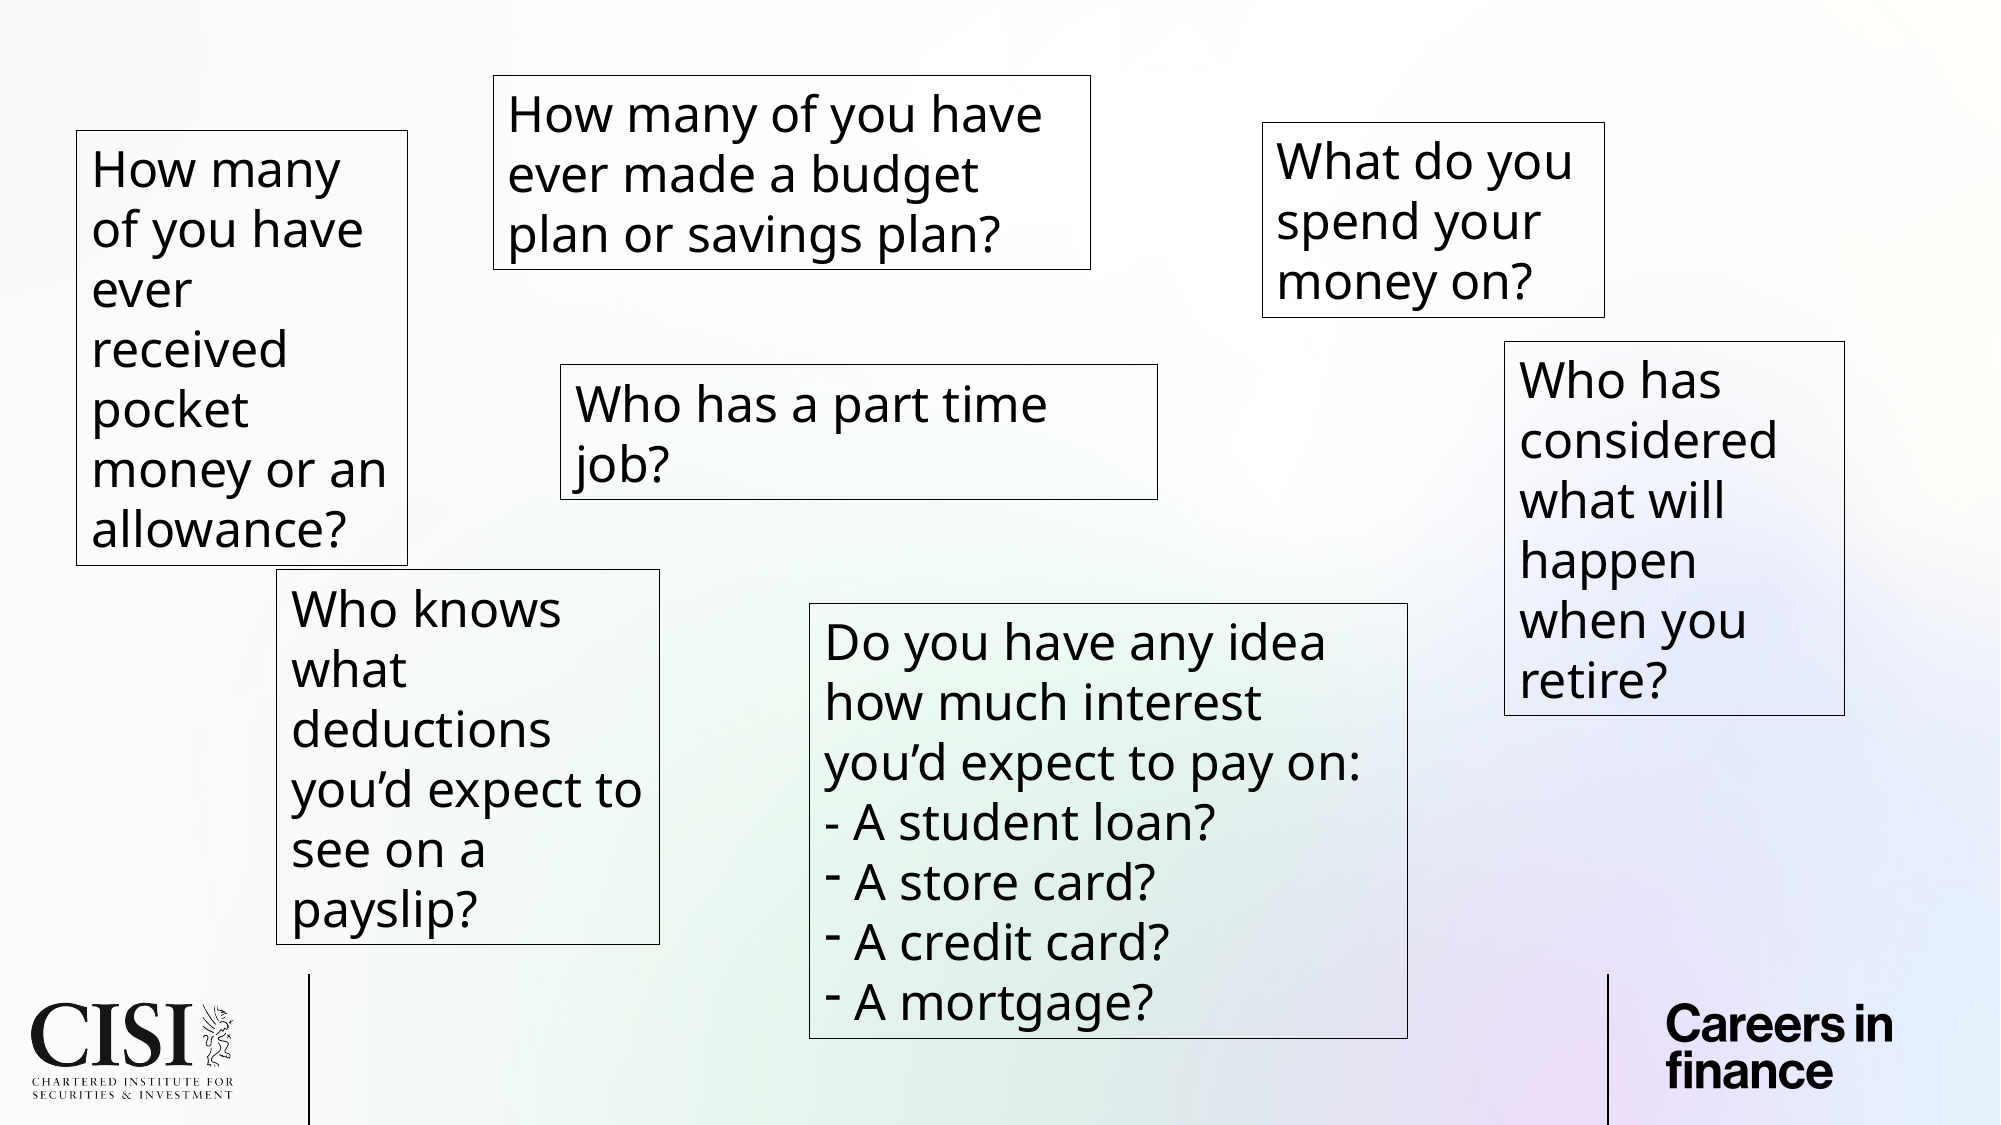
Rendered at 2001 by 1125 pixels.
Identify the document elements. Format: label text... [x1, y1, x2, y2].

picture [31, 998, 239, 1099]
text_box What do you spend your money on? [1262, 122, 1605, 318]
text_box How many of you have ever made a budget plan or savings plan? [493, 75, 1091, 270]
picture [1666, 1003, 1892, 1089]
text_box How many of you have ever received pocket money or an allowance? [76, 130, 408, 566]
text_box Who knows what deductions you’d expect to see on a payslip? [276, 569, 660, 945]
text_box Do you have any idea how much interest you’d expect to pay on: - A student loan? A store card? A credit card? A mortgage? [809, 603, 1408, 1039]
text_box Who has considered what will happen when you retire? [1504, 341, 1845, 716]
text_box Who has a part time job? [560, 364, 1158, 500]
